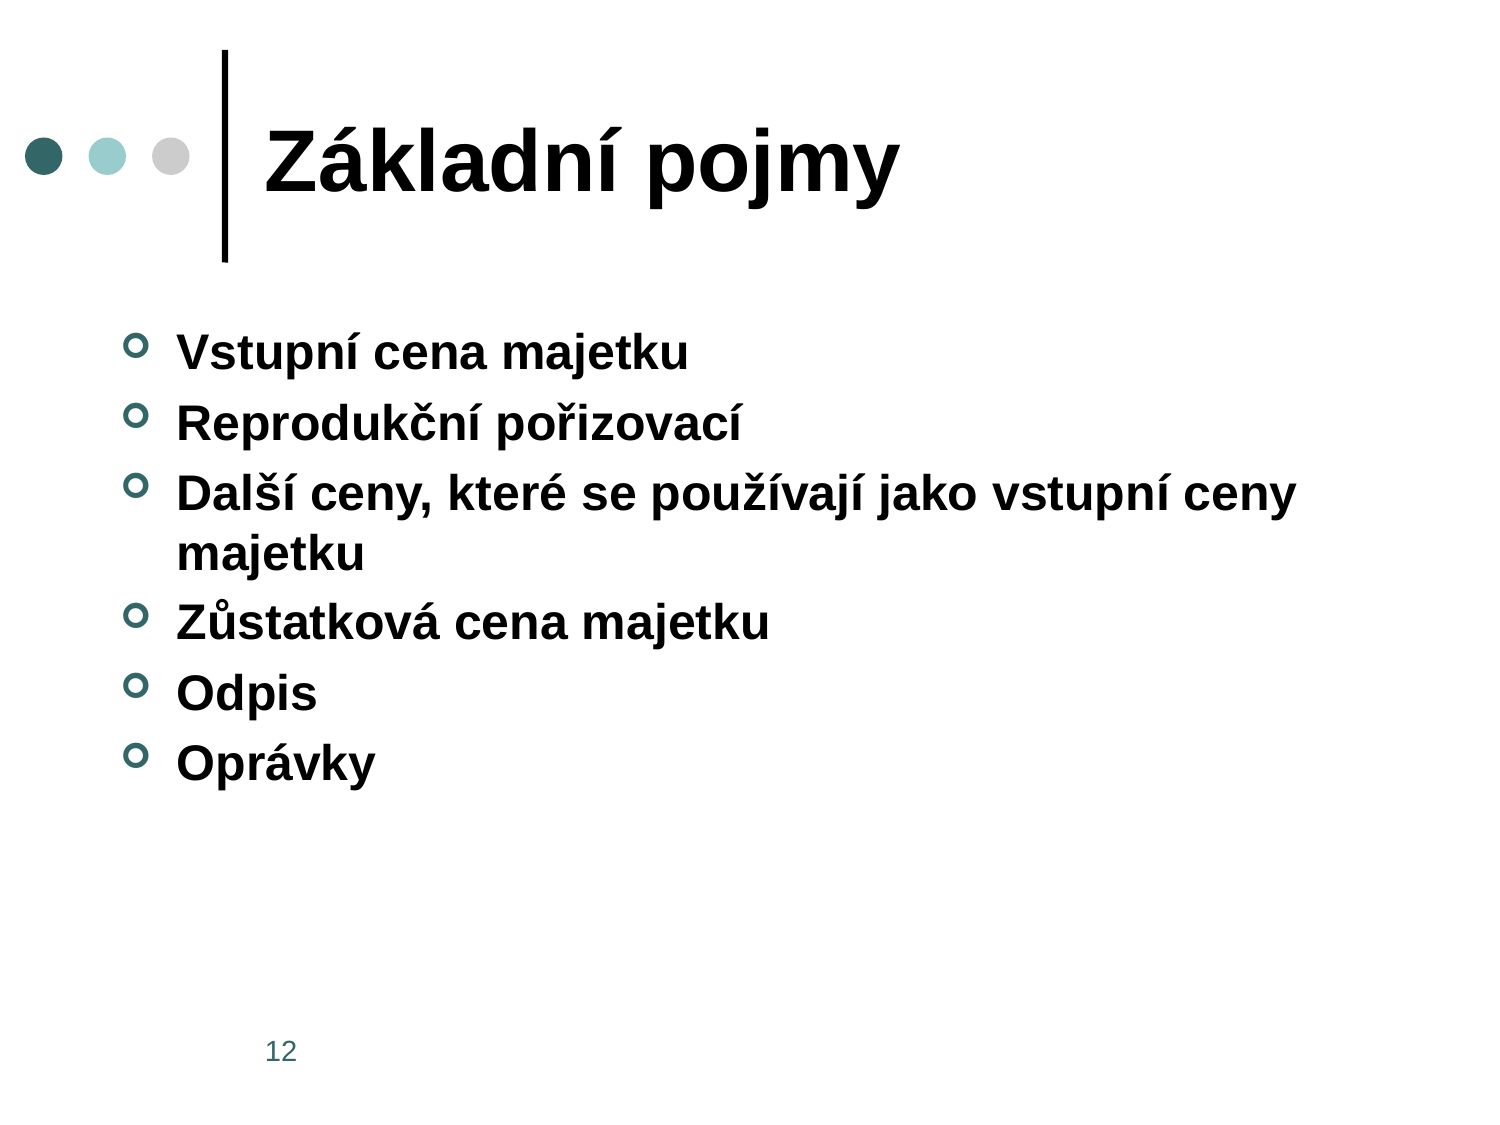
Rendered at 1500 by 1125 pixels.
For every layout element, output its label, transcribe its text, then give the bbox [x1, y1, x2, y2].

title Základní pojmy [249, 30, 1401, 282]
list Vstupní cena majetku Reprodukční pořizovací Další ceny, které se používají jako vstupní ceny majetku Zůstatková cena majetku Odpis Oprávky [105, 312, 1401, 988]
slide_number 12 [249, 1024, 463, 1101]
